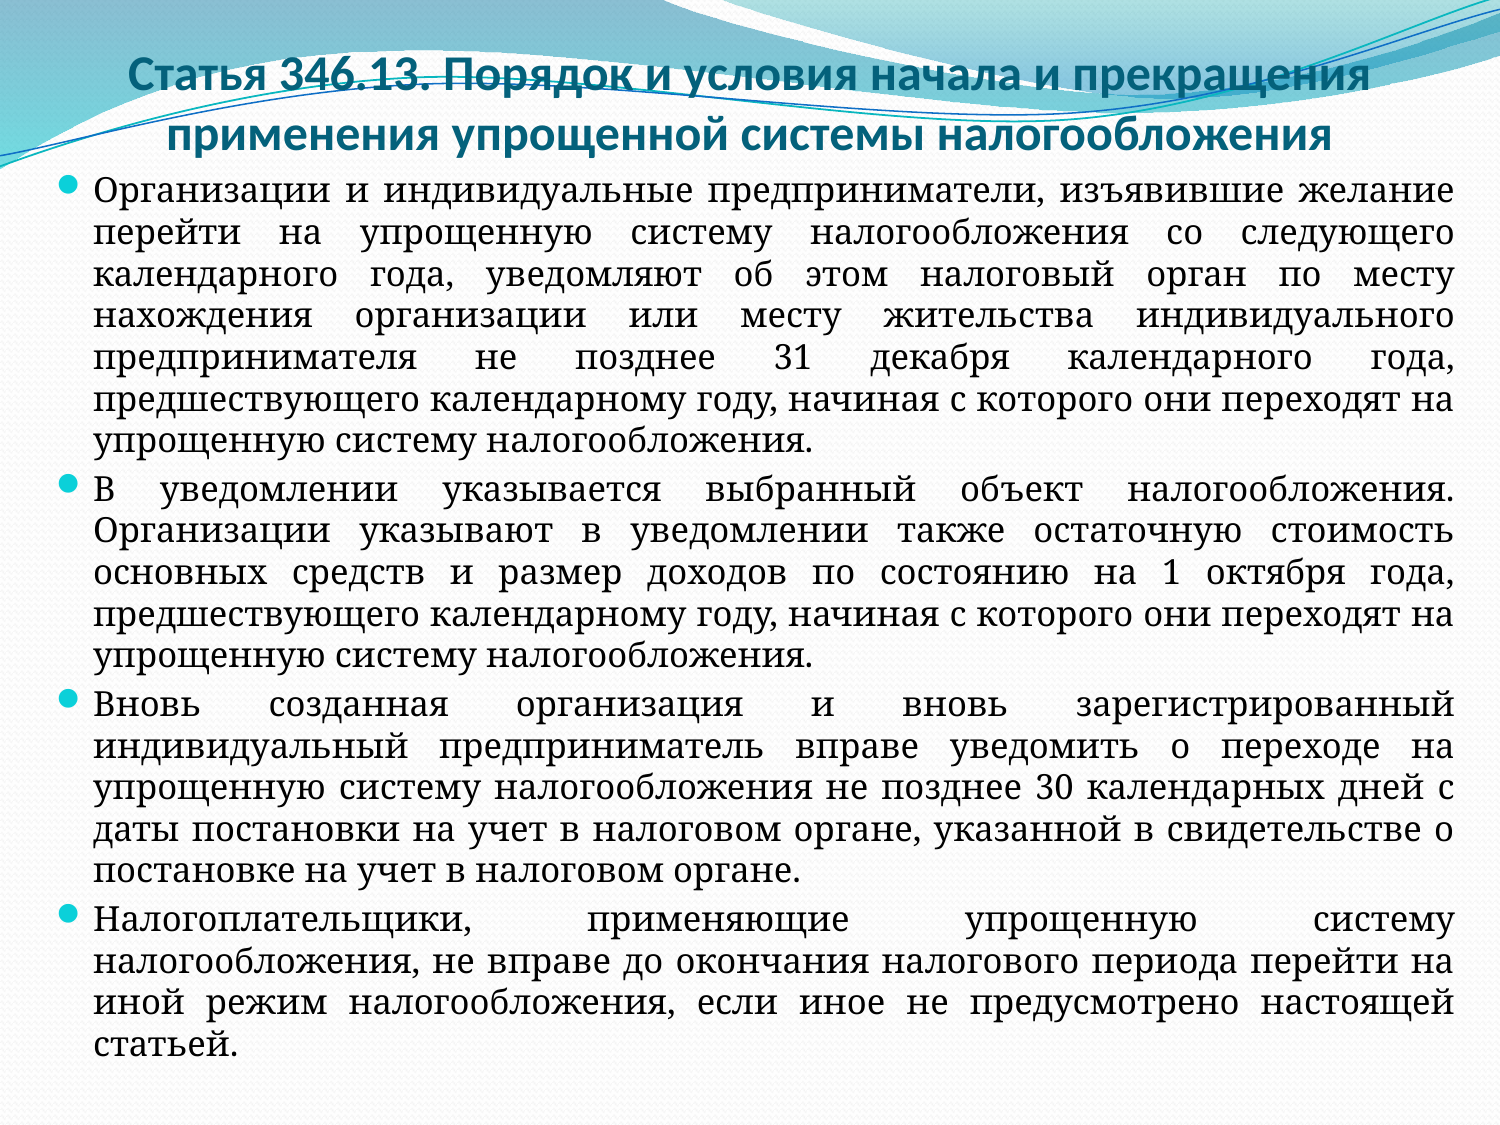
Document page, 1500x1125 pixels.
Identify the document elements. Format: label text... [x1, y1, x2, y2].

title Статья 346.13. Порядок и условия начала и прекращения применения упрощенной системы налогообложения [75, 30, 1425, 160]
list Организации и индивидуальные предприниматели, изъявившие желание перейти на упрощенную систему налогообложения со следующего календарного года, уведомляют об этом налоговый орган по месту нахождения организации или месту жительства индивидуального предпринимателя не позднее 31 декабря календарного года, предшествующего календарному году, начиная с которого они переходят на упрощенную систему налогообложения. В уведомлении указывается выбранный объект налогообложения. Организации указывают в уведомлении также остаточную стоимость основных средств и размер доходов по состоянию на 1 октября года, предшествующего календарному году, начиная с которого они переходят на упрощенную систему налогообложения. Вновь созданная организация и вновь зарегистрированный индивидуальный предприниматель вправе уведомить о переходе на упрощенную систему налогообложения не позднее 30 календарных дней с даты постановки на учет в налоговом органе, указанной в свидетельстве о постановке на учет в налоговом органе. Налогоплательщики, применяющие упрощенную систему налогообложения, не вправе до окончания налогового периода перейти на иной режим налогообложения, если иное не предусмотрено настоящей статьей. [41, 160, 1471, 1094]
